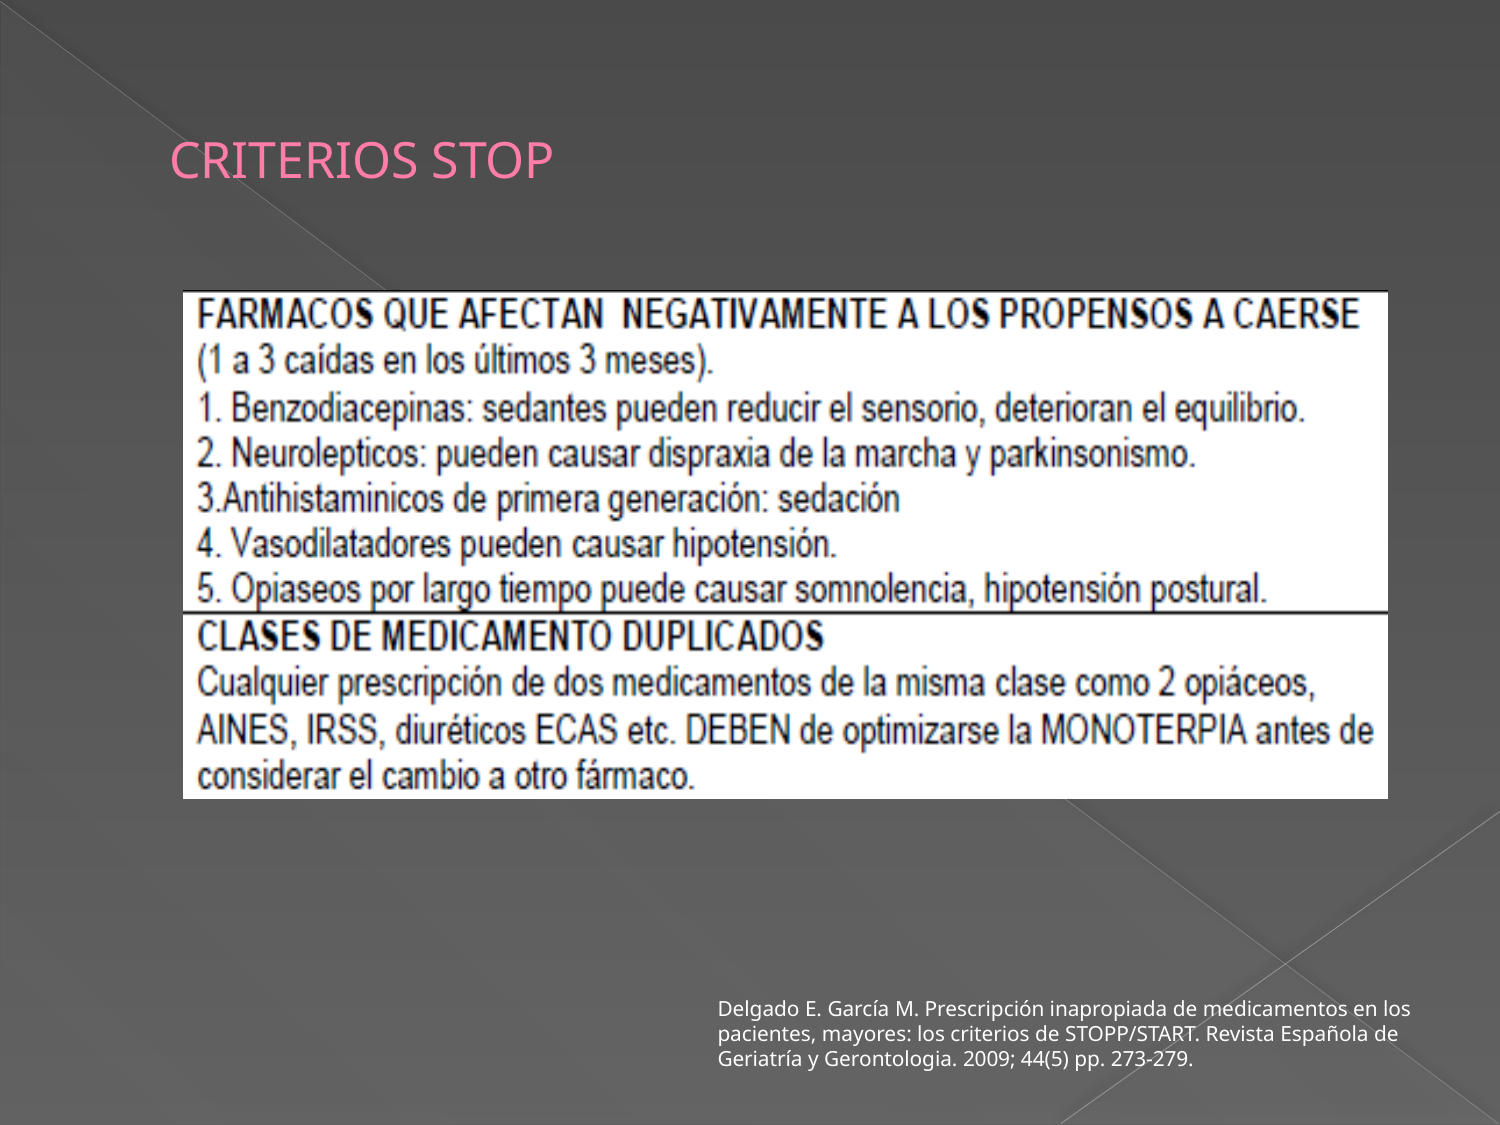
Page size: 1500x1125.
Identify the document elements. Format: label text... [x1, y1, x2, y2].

title CRITERIOS STOP [75, 43, 1425, 274]
text_box Delgado E. García M. Prescripción inapropiada de medicamentos en los pacientes, mayores: los criterios de STOPP/START. Revista Española de Geriatría y Gerontologia. 2009; 44(5) pp. 273-279. [702, 987, 1453, 1078]
picture [182, 290, 1389, 799]
